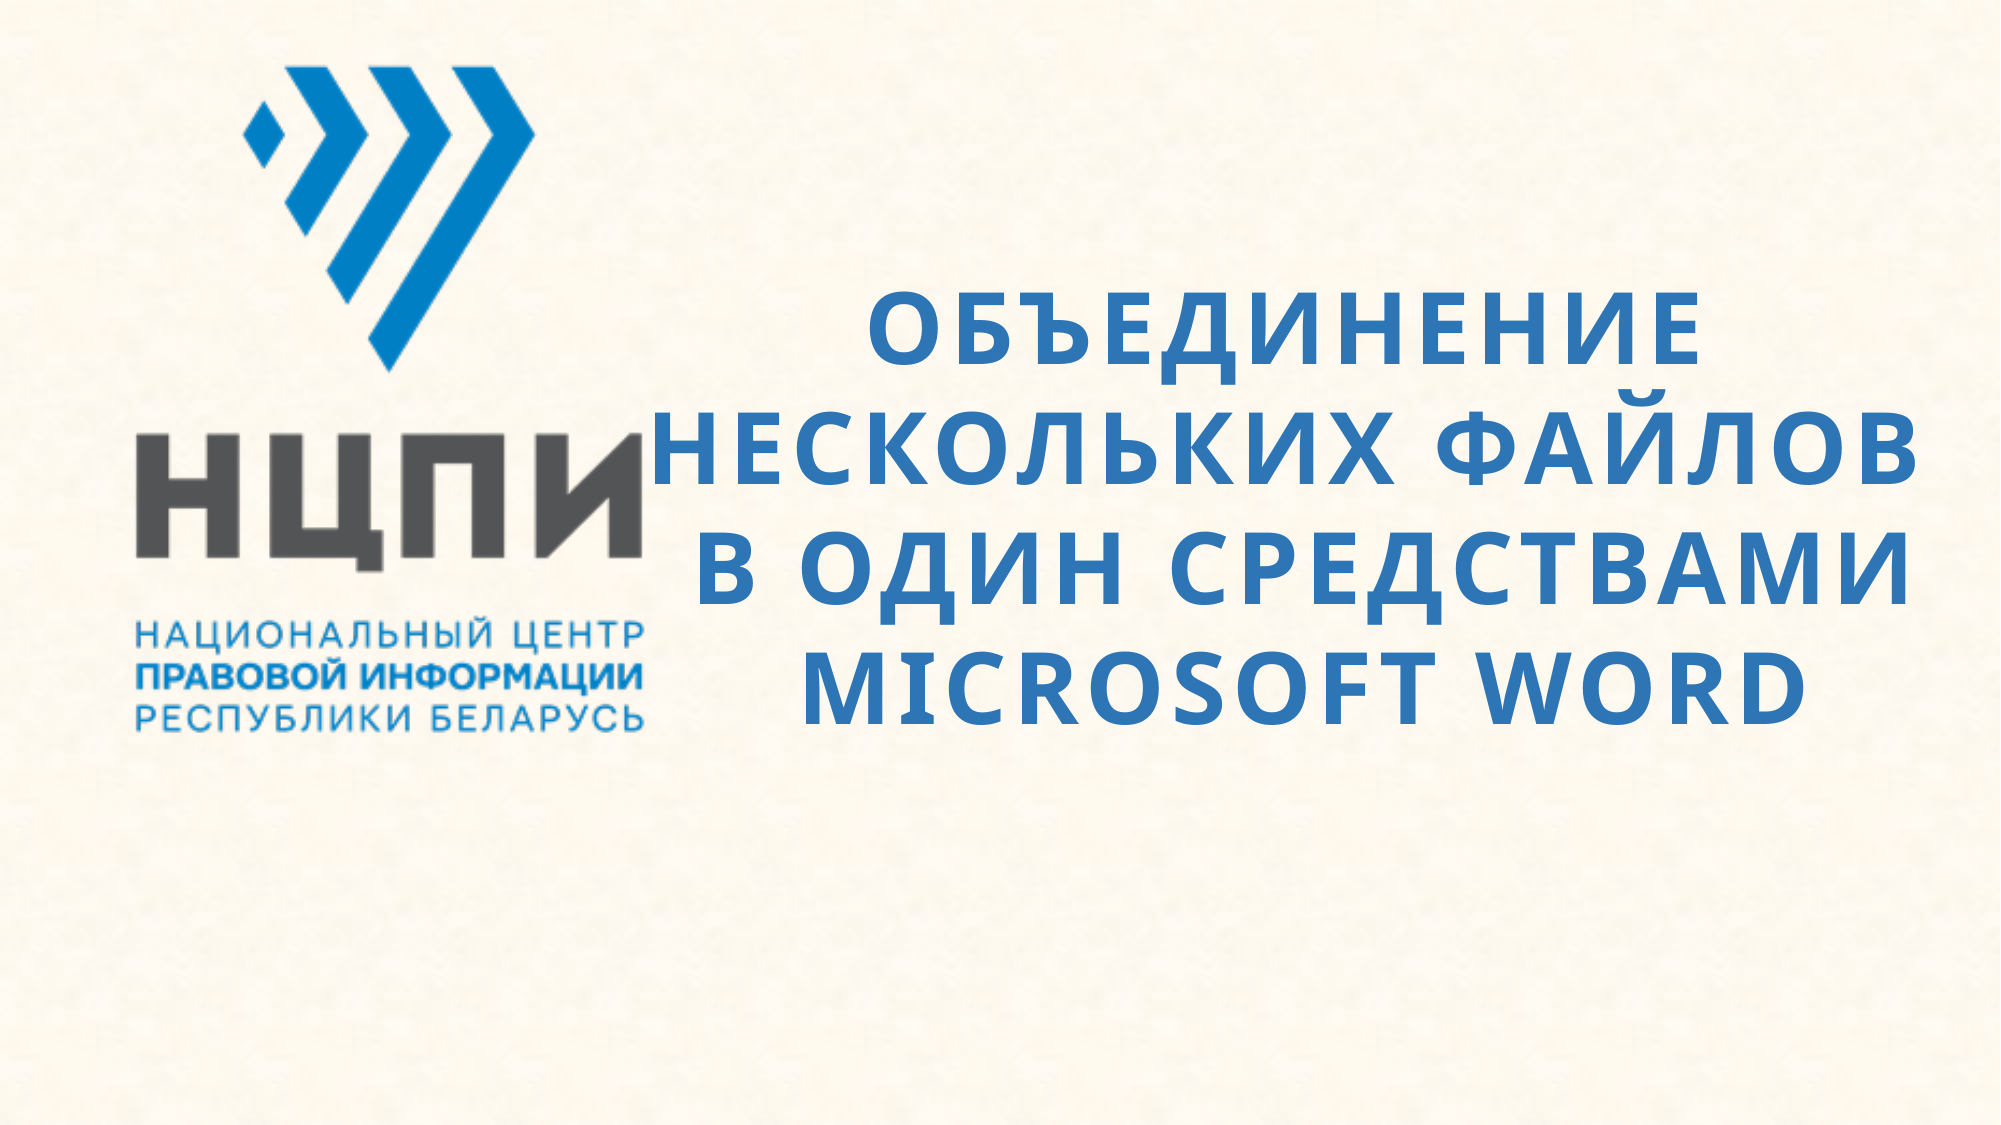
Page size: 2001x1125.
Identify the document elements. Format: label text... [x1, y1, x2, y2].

picture [81, 0, 696, 806]
text_box ОБЪЕДИНЕНИЕ НЕСКОЛЬКИХ ФАЙЛОВ В ОДИН СРЕДСТВАМИ MICROSOFT WORD [696, 257, 2000, 752]
